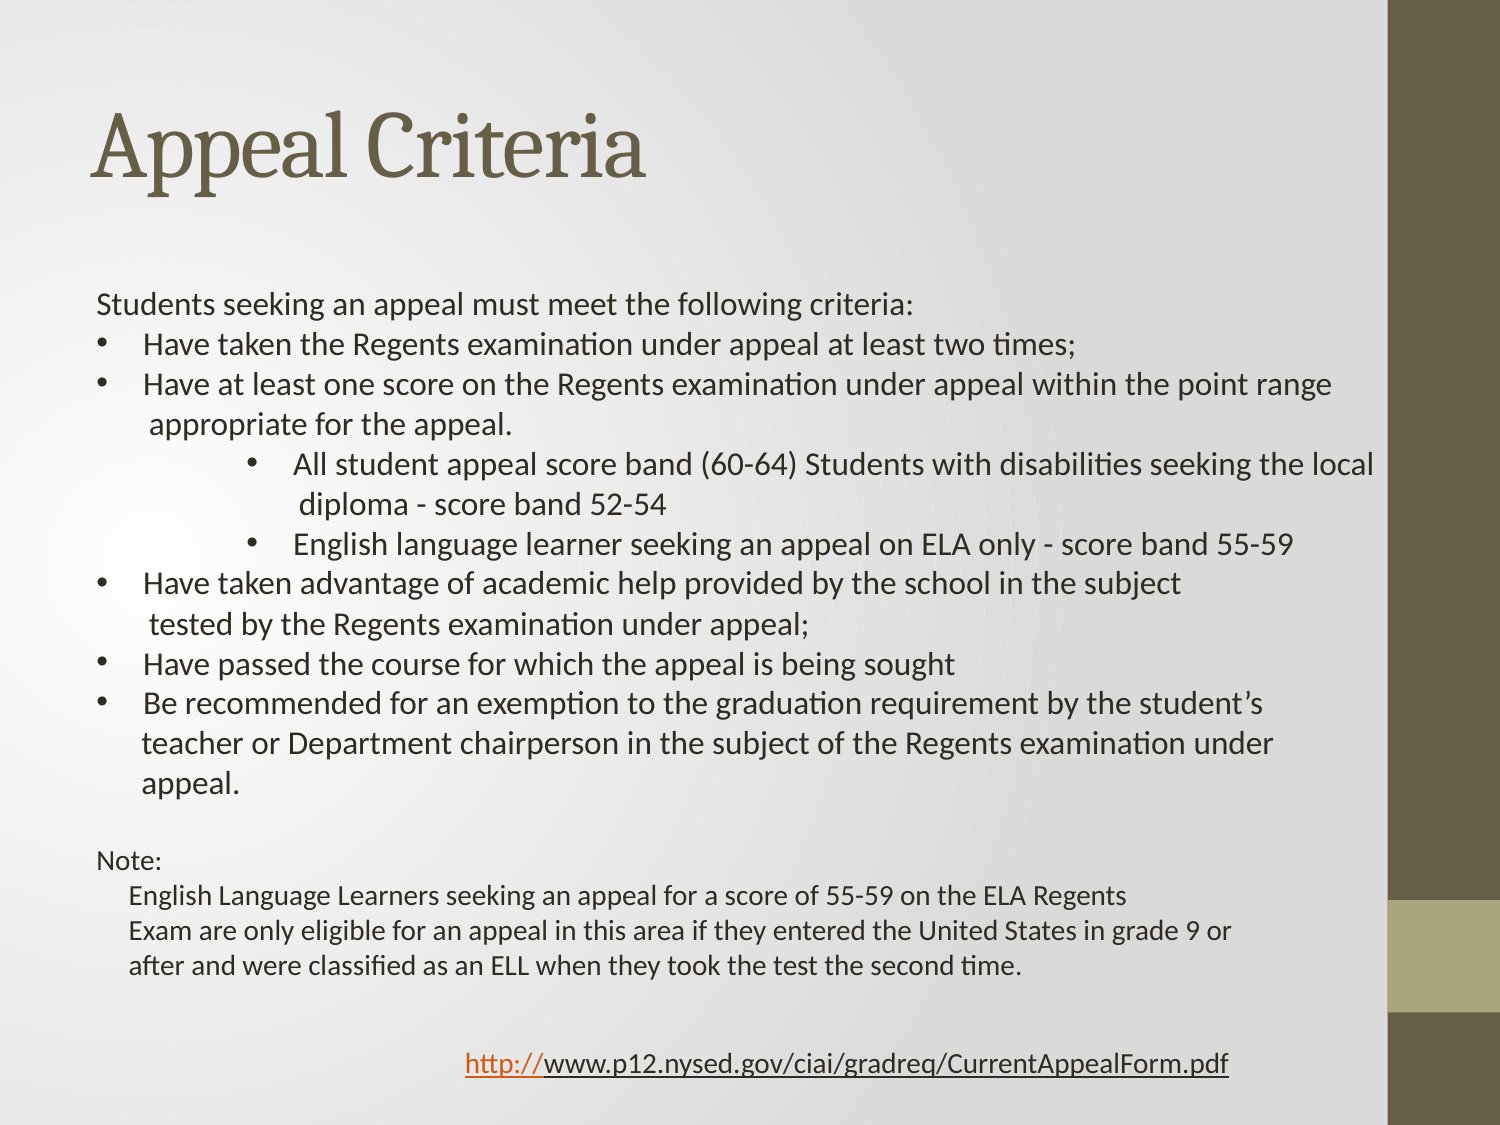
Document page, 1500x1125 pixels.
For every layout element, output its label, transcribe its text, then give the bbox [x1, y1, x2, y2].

title Appeal Criteria [75, 45, 1325, 233]
text_box Students seeking an appeal must meet the following criteria: Have taken the Regents examination under appeal at least two times; Have at least one score on the Regents examination under appeal within the point range appropriate for the appeal. All student appeal score band (60-64) Students with disabilities seeking the local diploma - score band 52-54 English language learner seeking an appeal on ELA only - score band 55-59 Have taken advantage of academic help provided by the school in the subject tested by the Regents examination under appeal; Have passed the course for which the appeal is being sought Be recommended for an exemption to the graduation requirement by the student’s teacher or Department chairperson in the subject of the Regents examination under appeal. Note: English Language Learners seeking an appeal for a score of 55-59 on the ELA Regents Exam are only eligible for an appeal in this area if they entered the United States in grade 9 or after and were classified as an ELL when they took the test the second time. [81, 274, 1399, 1024]
text_box http://www.p12.nysed.gov/ciai/gradreq/CurrentAppealForm.pdf [449, 1037, 1350, 1088]
